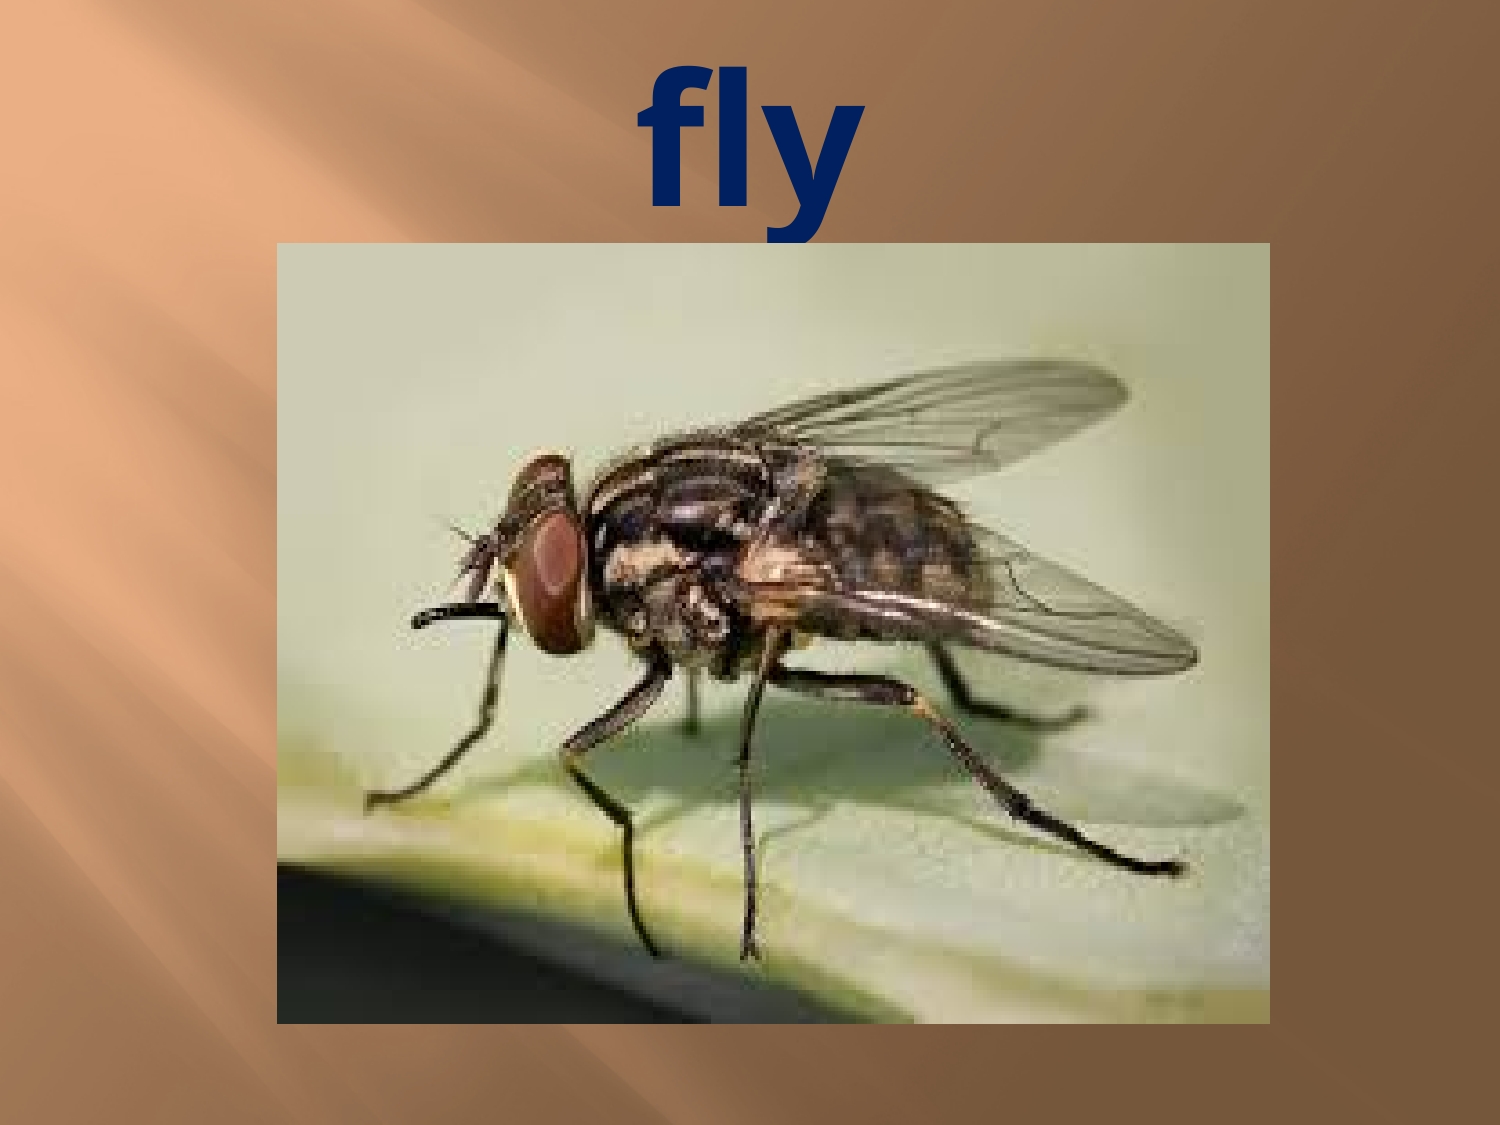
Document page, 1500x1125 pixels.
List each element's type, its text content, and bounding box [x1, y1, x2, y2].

picture [277, 243, 1270, 1024]
title fly [300, 99, 1200, 243]
